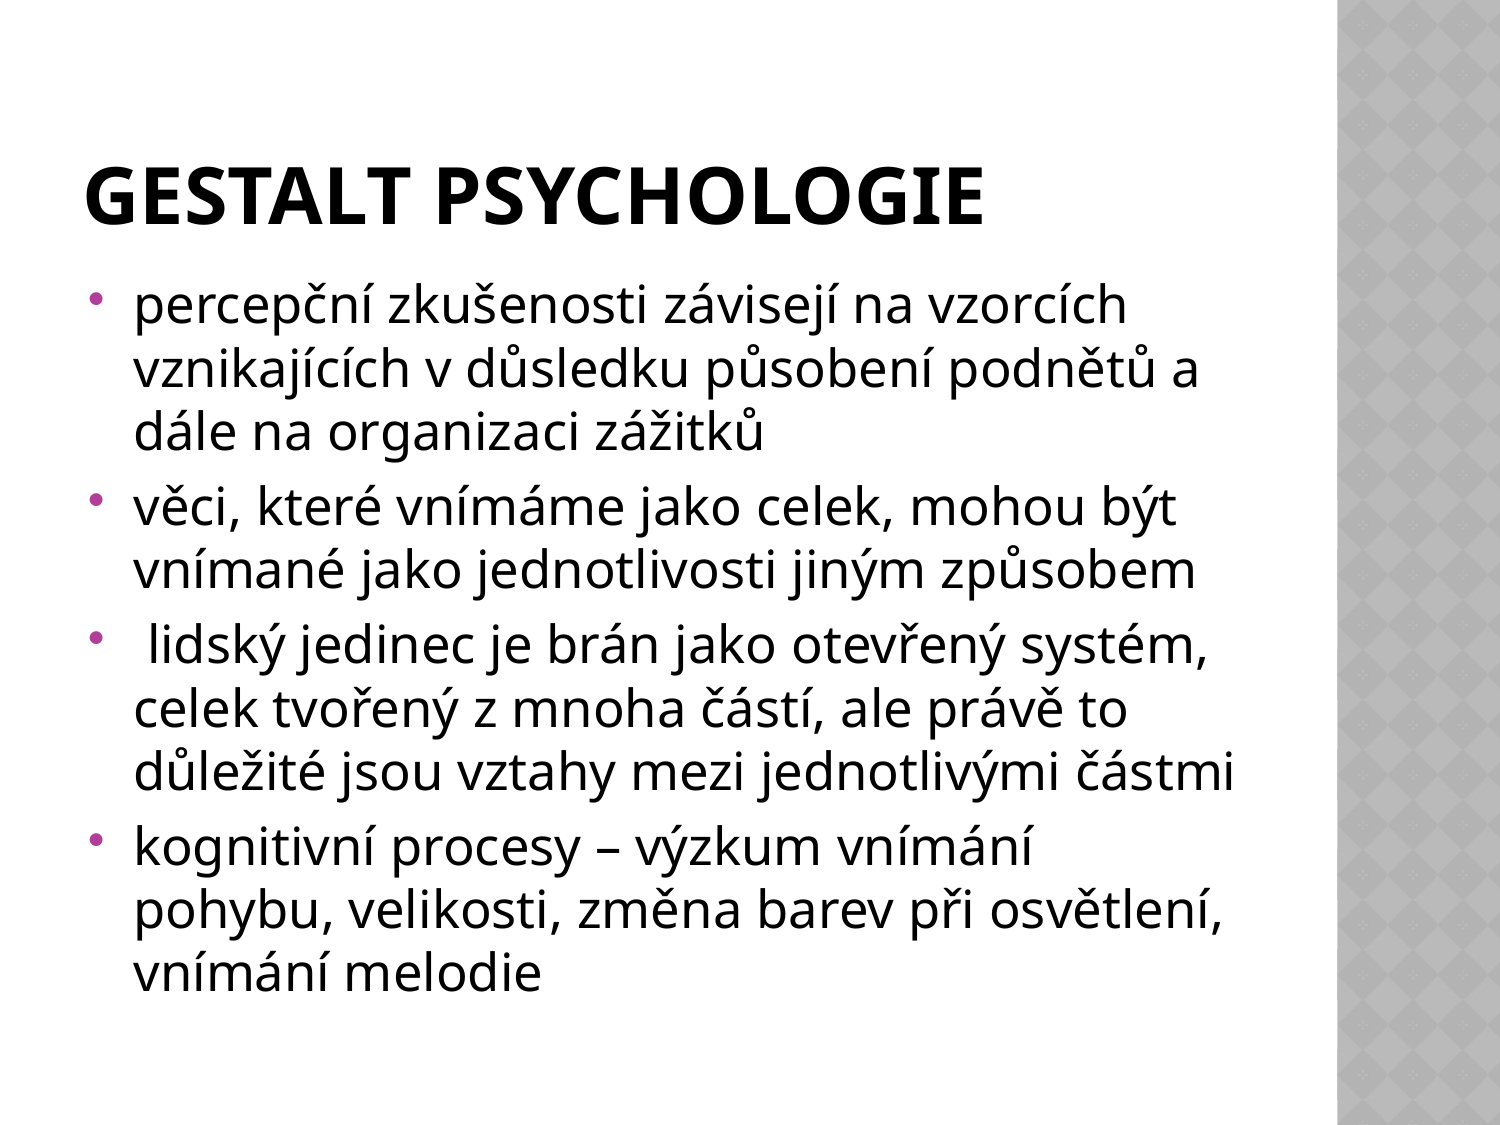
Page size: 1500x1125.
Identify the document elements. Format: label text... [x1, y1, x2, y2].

list percepční zkušenosti závisejí na vzorcích vznikajících v důsledku působení podnětů a dále na organizaci zážitků věci, které vnímáme jako celek, mohou být vnímané jako jednotlivosti jiným způsobem lidský jedinec je brán jako otevřený systém, celek tvořený z mnoha částí, ale právě to důležité jsou vztahy mezi jednotlivými částmi kognitivní procesy – výzkum vnímání pohybu, velikosti, změna barev při osvětlení, vnímání melodie [75, 264, 1263, 1059]
title Gestalt psychologie [75, 52, 1263, 240]
